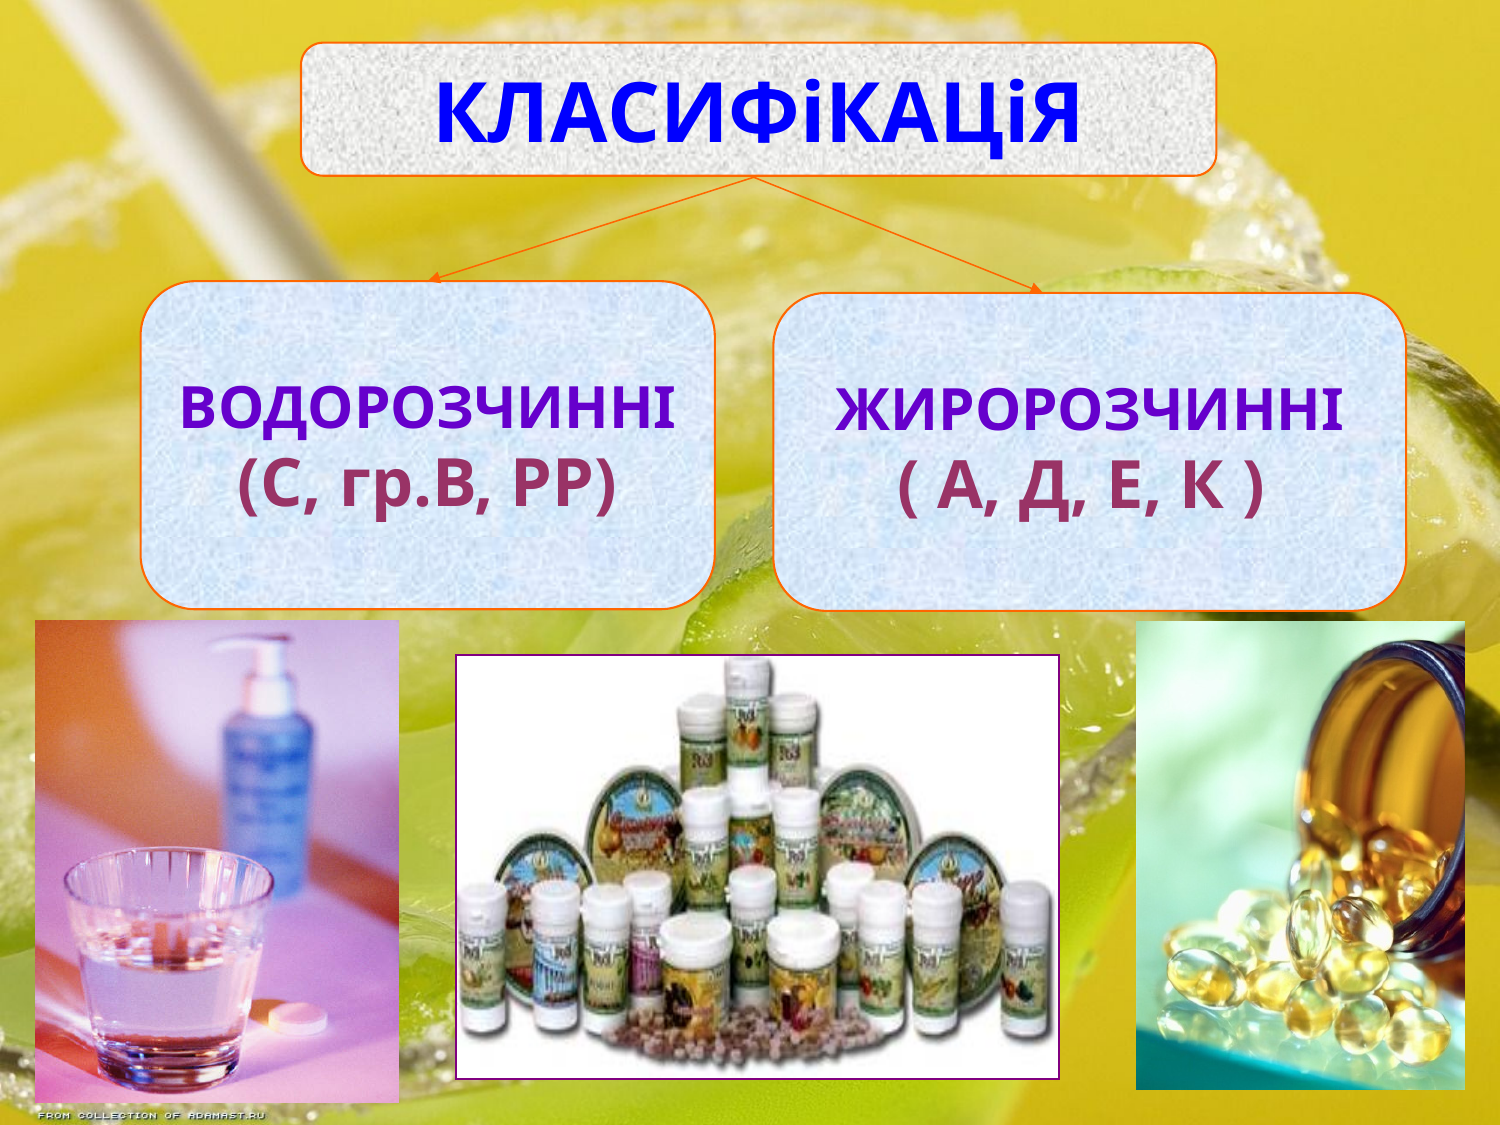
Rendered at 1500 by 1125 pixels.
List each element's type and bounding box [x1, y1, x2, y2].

text_box [749, 175, 1044, 294]
picture [0, 0, 1500, 1125]
text_box [540, 62, 647, 395]
